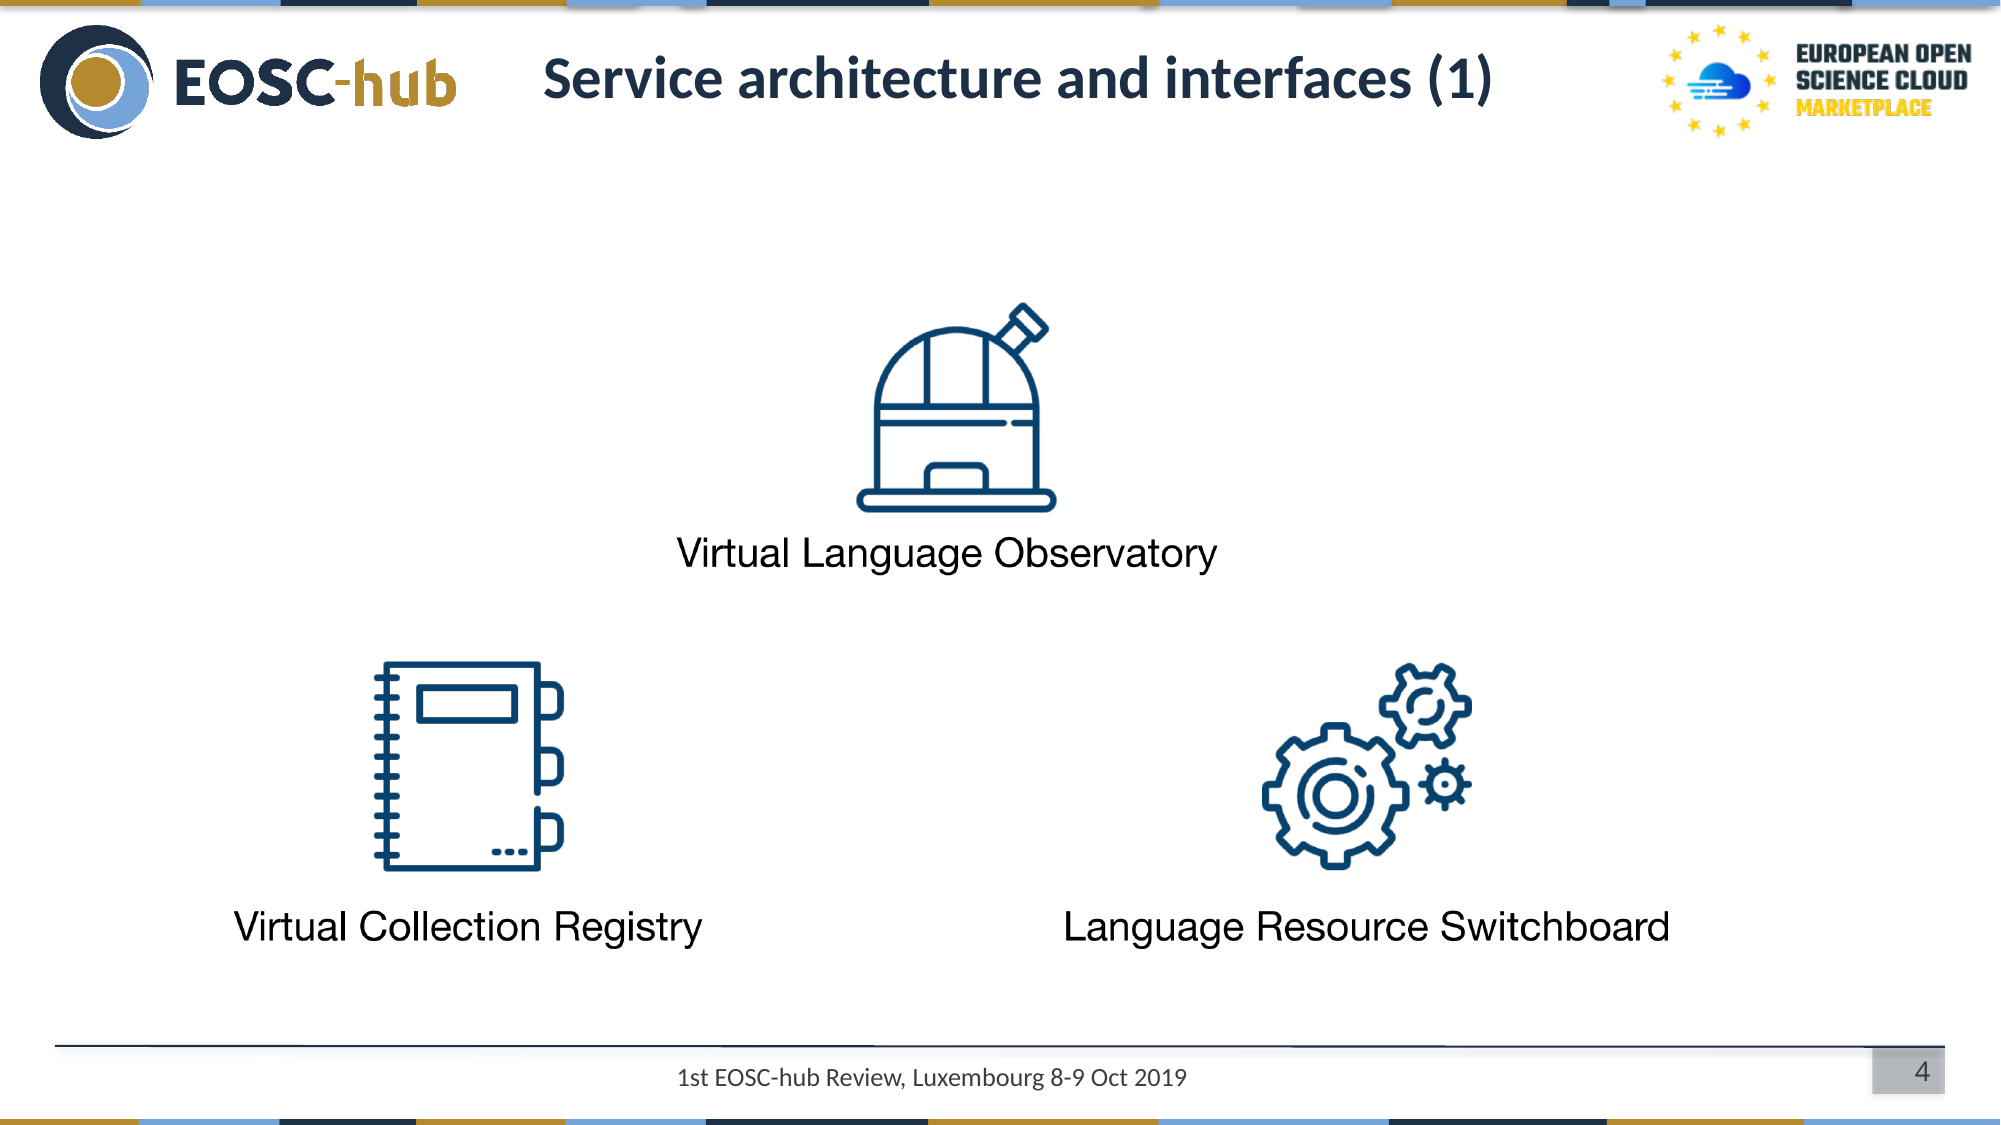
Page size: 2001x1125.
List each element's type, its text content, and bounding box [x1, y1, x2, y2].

slide_number 4 [1433, 1046, 1945, 1094]
title Service architecture and interfaces (1) [528, 30, 1646, 120]
picture [17, 19, 1973, 1020]
footer 1st EOSC-hub Review, Luxembourg 8-9 Oct 2019 [661, 1052, 1296, 1100]
picture [0, 1119, 2000, 1125]
